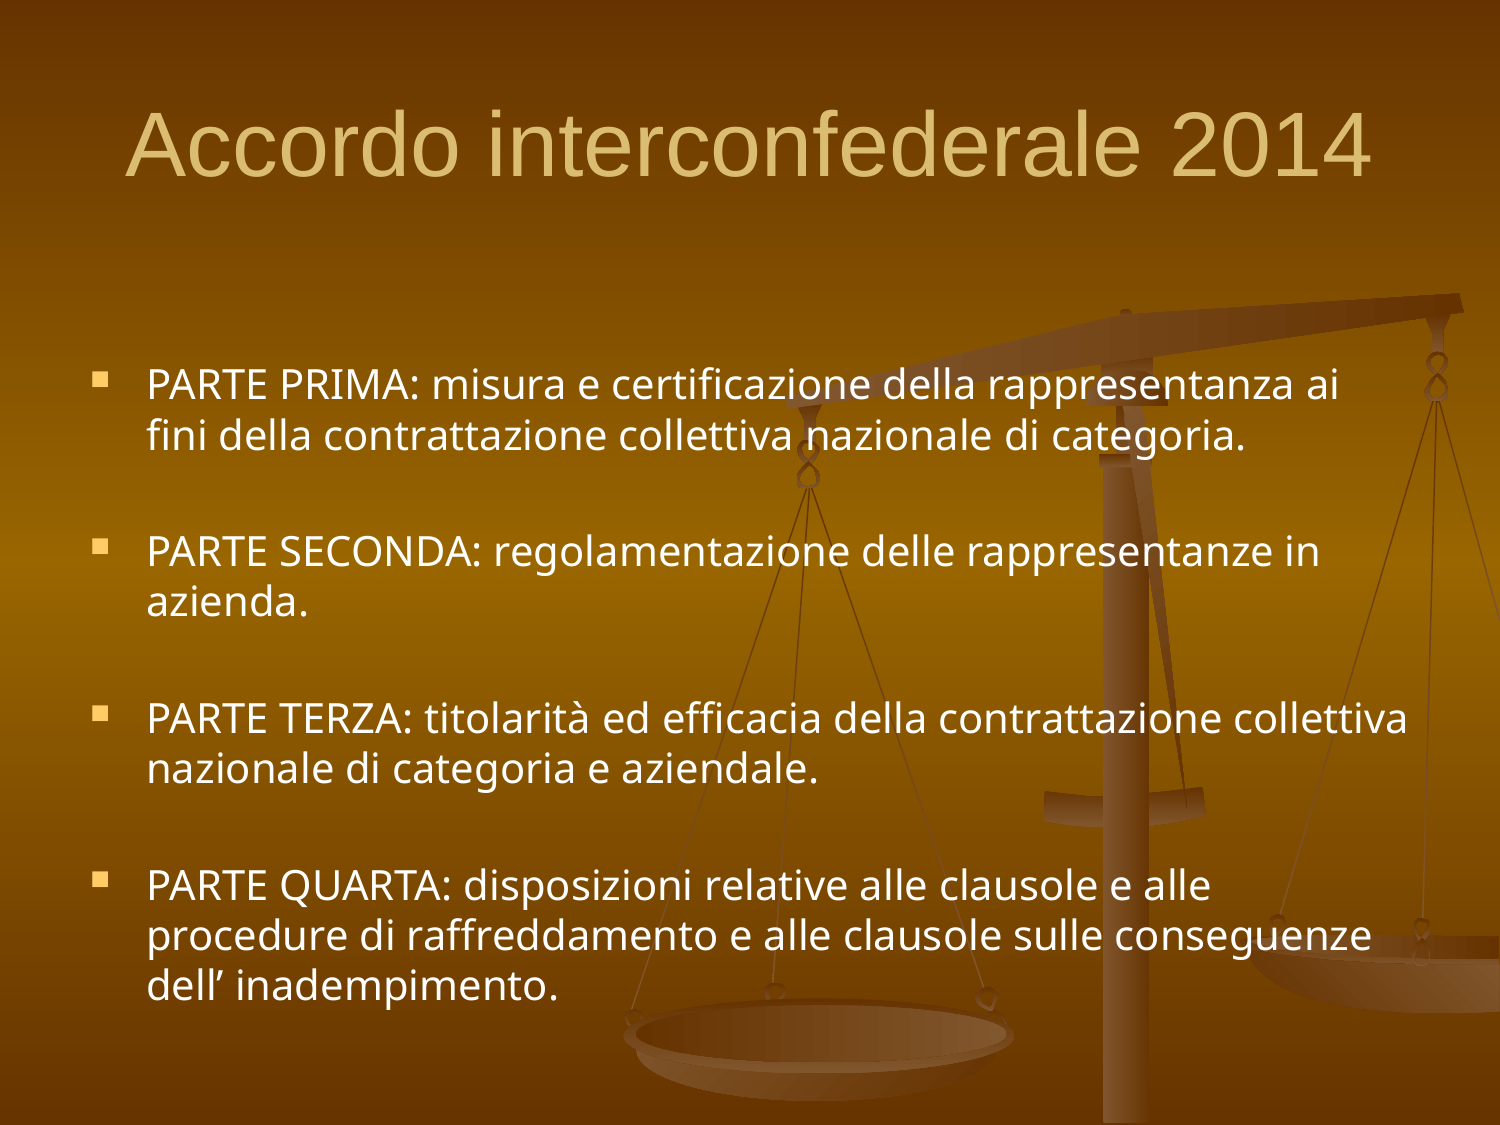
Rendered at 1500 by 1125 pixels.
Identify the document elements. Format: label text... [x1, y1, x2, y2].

title Accordo interconfederale 2014 [75, 45, 1425, 234]
list PARTE PRIMA: misura e certificazione della rappresentanza ai fini della contrattazione collettiva nazionale di categoria. PARTE SECONDA: regolamentazione delle rappresentanze in azienda. PARTE TERZA: titolarità ed efficacia della contrattazione collettiva nazionale di categoria e aziendale. PARTE QUARTA: disposizioni relative alle clausole e alle procedure di raffreddamento e alle clausole sulle conseguenze dell’ inadempimento. [75, 262, 1425, 1047]
